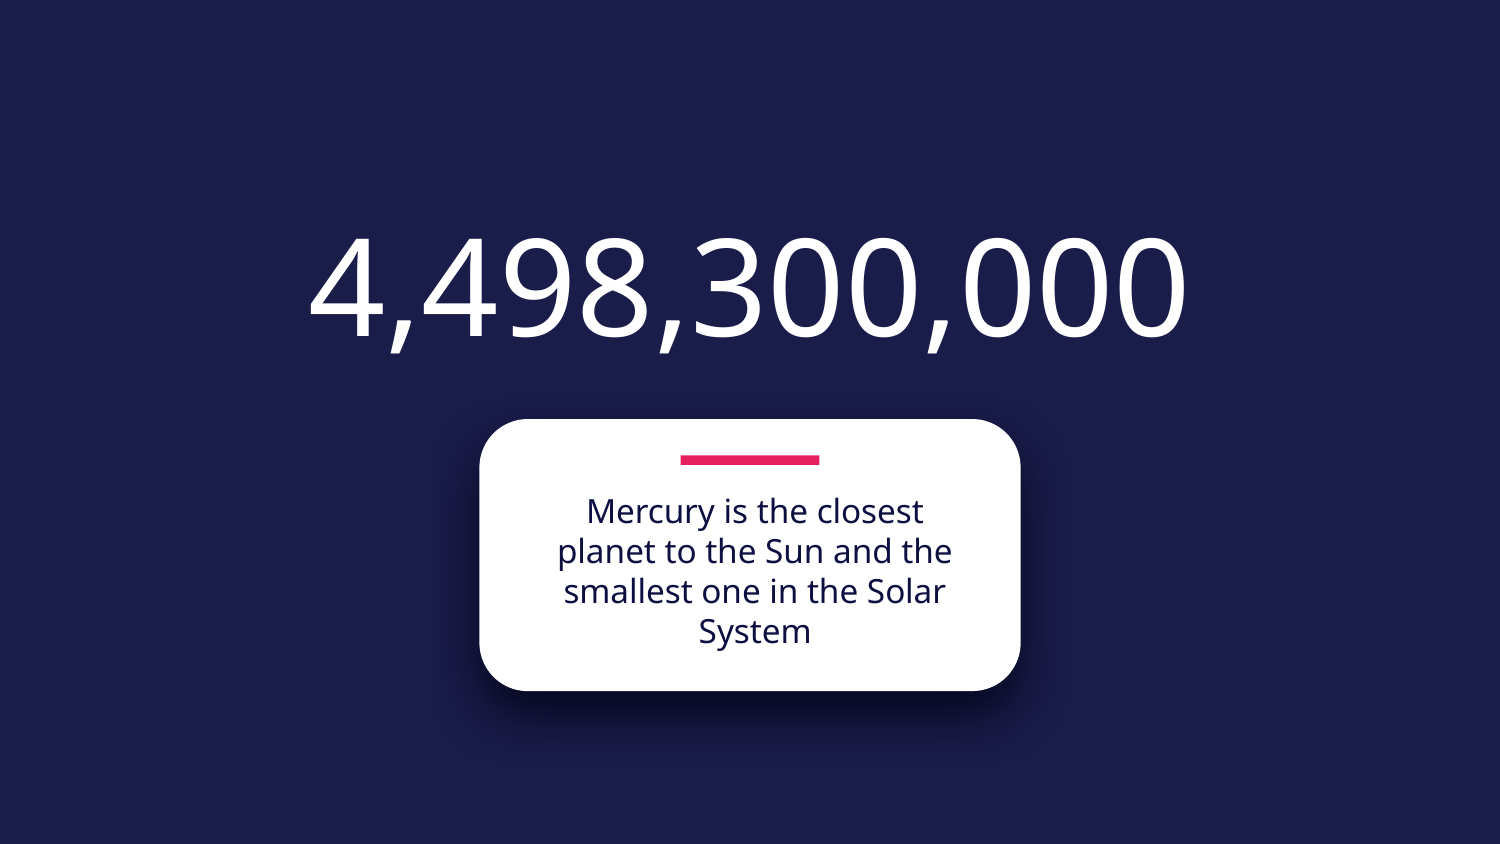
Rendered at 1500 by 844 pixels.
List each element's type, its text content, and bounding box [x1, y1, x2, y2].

subtitle Mercury is the closest planet to the Sun and the smallest one in the Solar System [520, 475, 991, 658]
title 4,498,300,000 [200, 198, 1300, 366]
text_box [680, 455, 820, 465]
